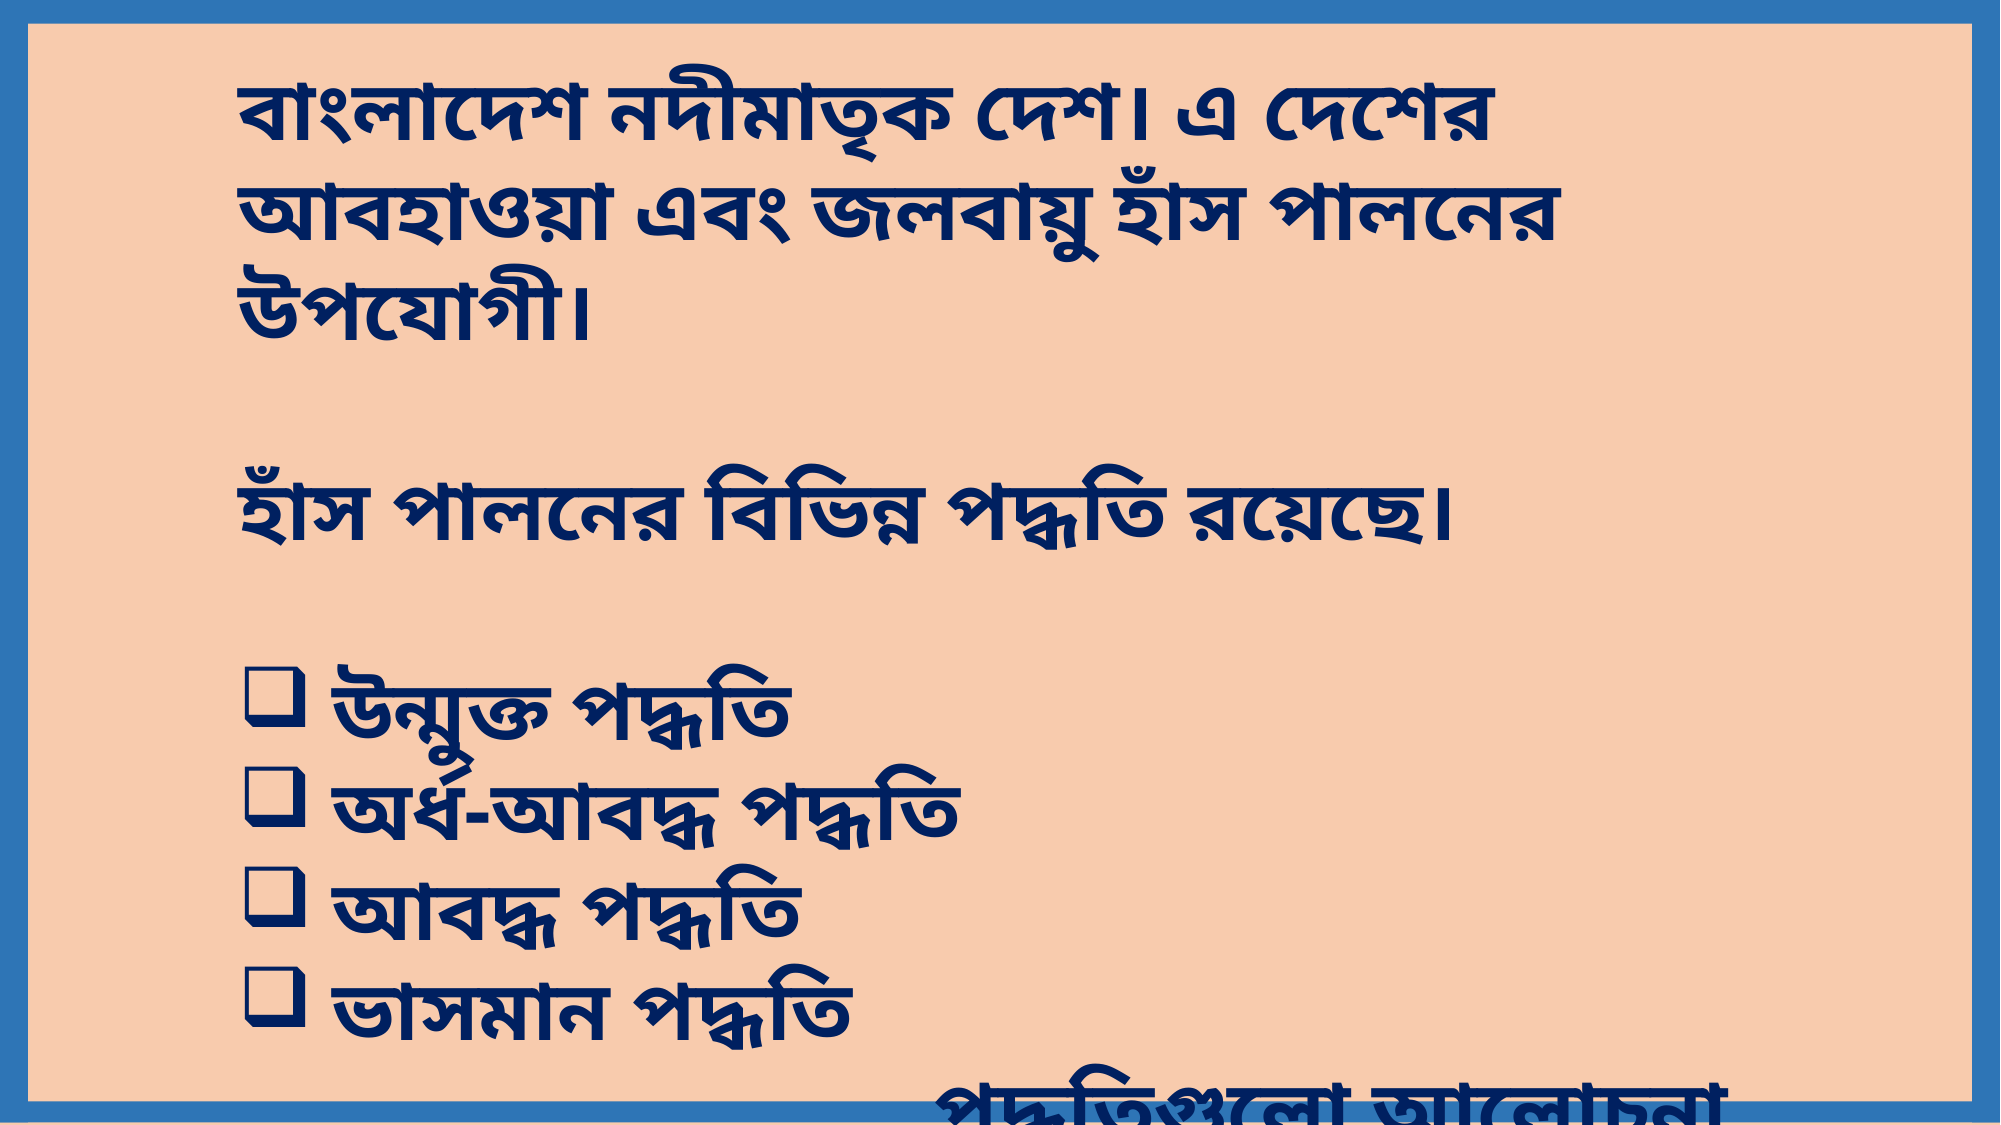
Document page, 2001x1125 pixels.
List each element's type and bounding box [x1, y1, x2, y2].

text_box [0, 0, 2000, 1123]
